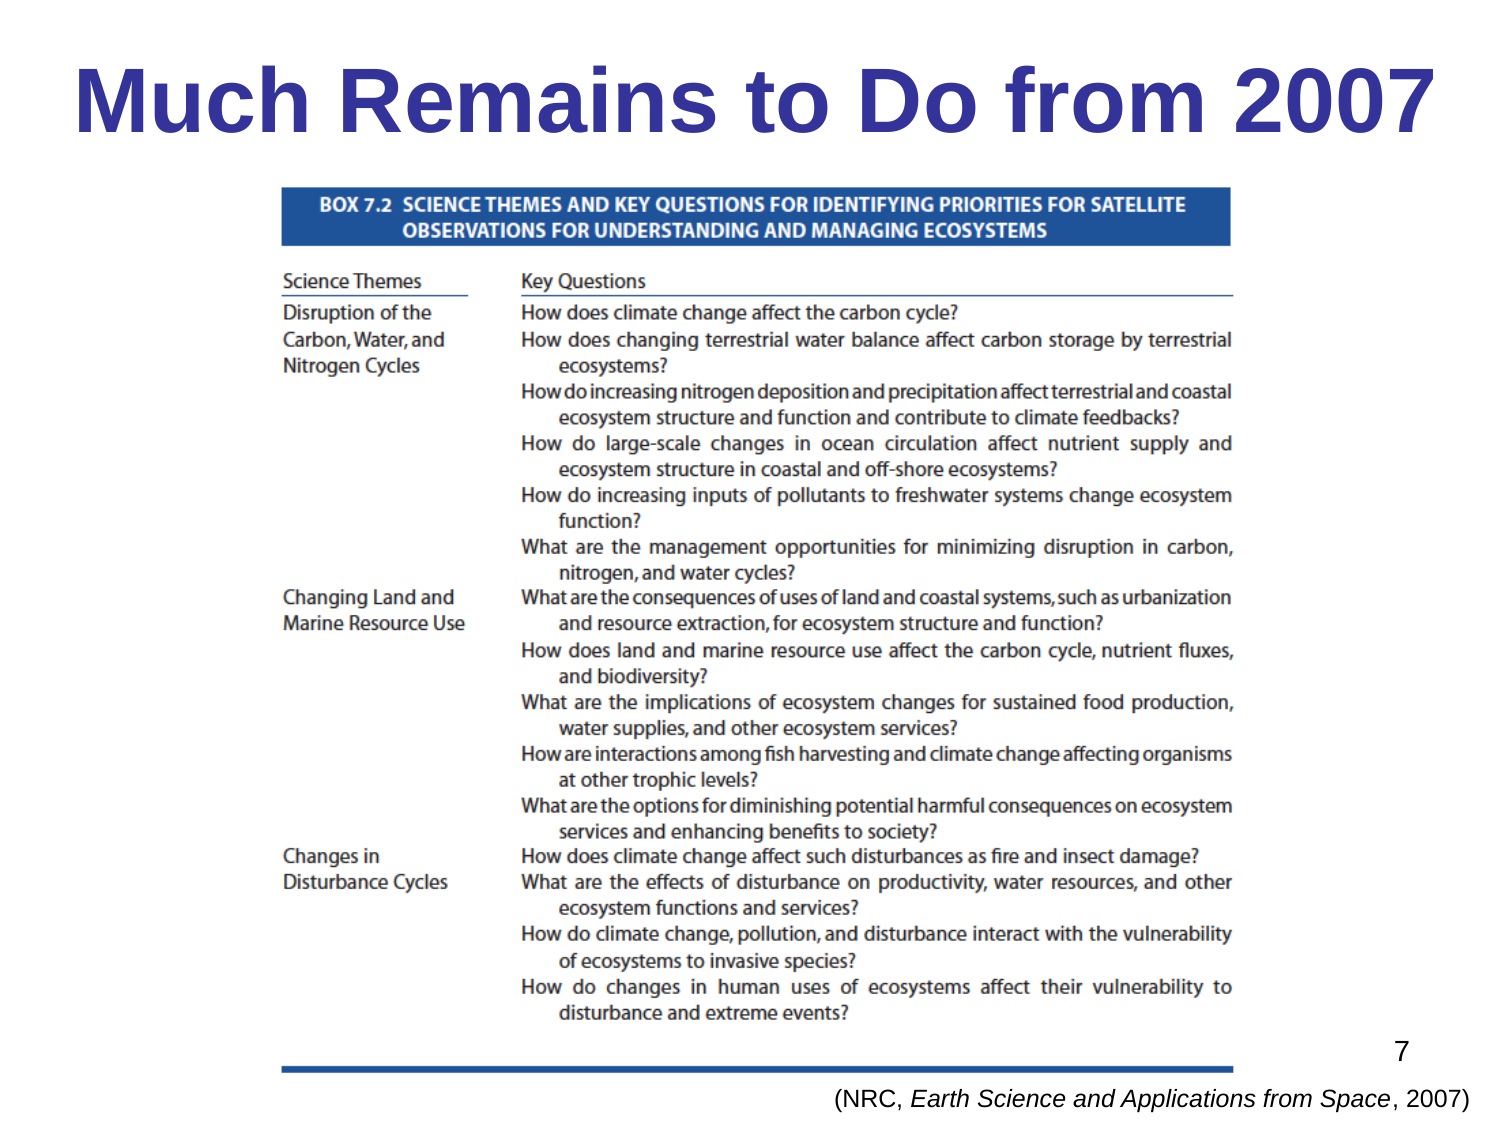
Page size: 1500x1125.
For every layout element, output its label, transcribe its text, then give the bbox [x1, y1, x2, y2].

picture [274, 178, 1243, 1088]
slide_number 7 [1074, 1024, 1426, 1103]
text_box (NRC, Earth Science and Applications from Space, 2007) [819, 1074, 1486, 1120]
title Much Remains to Do from 2007 [37, 12, 1476, 181]
